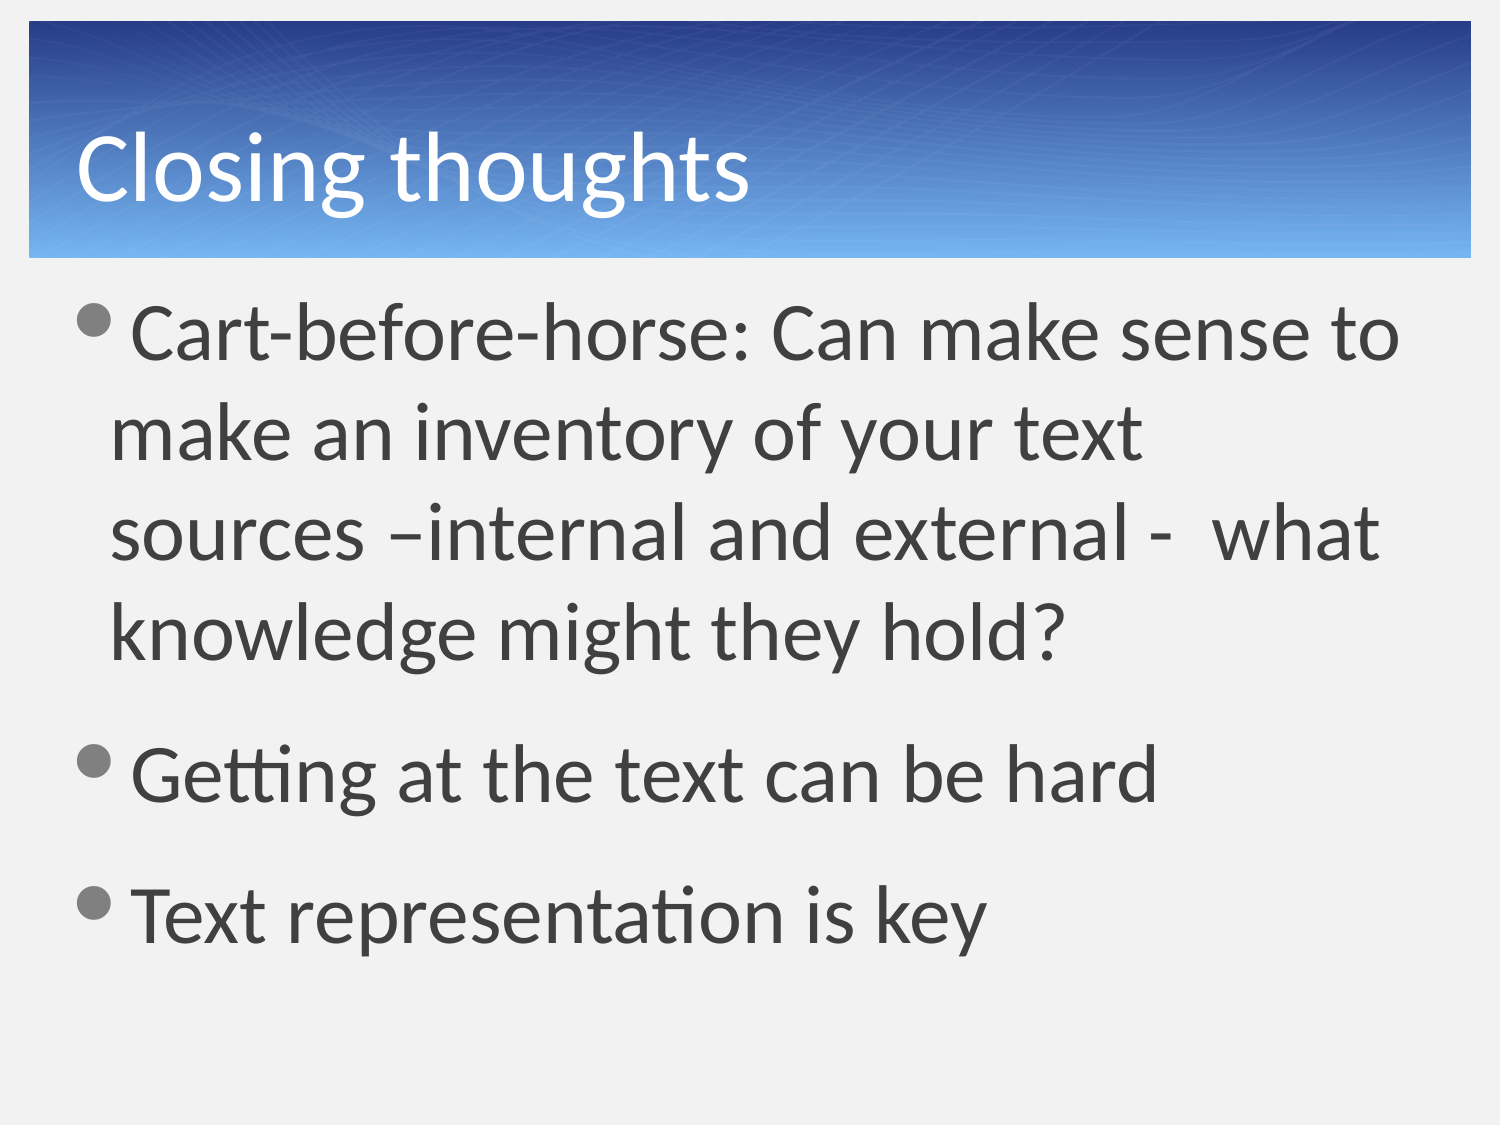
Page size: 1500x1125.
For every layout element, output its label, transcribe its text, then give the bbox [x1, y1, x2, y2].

picture [29, 21, 1471, 258]
list Cart-before-horse: Can make sense to make an inventory of your text sources –internal and external - what knowledge might they hold? Getting at the text can be hard Text representation is key [57, 269, 1420, 843]
title Closing thoughts [61, 41, 1425, 230]
